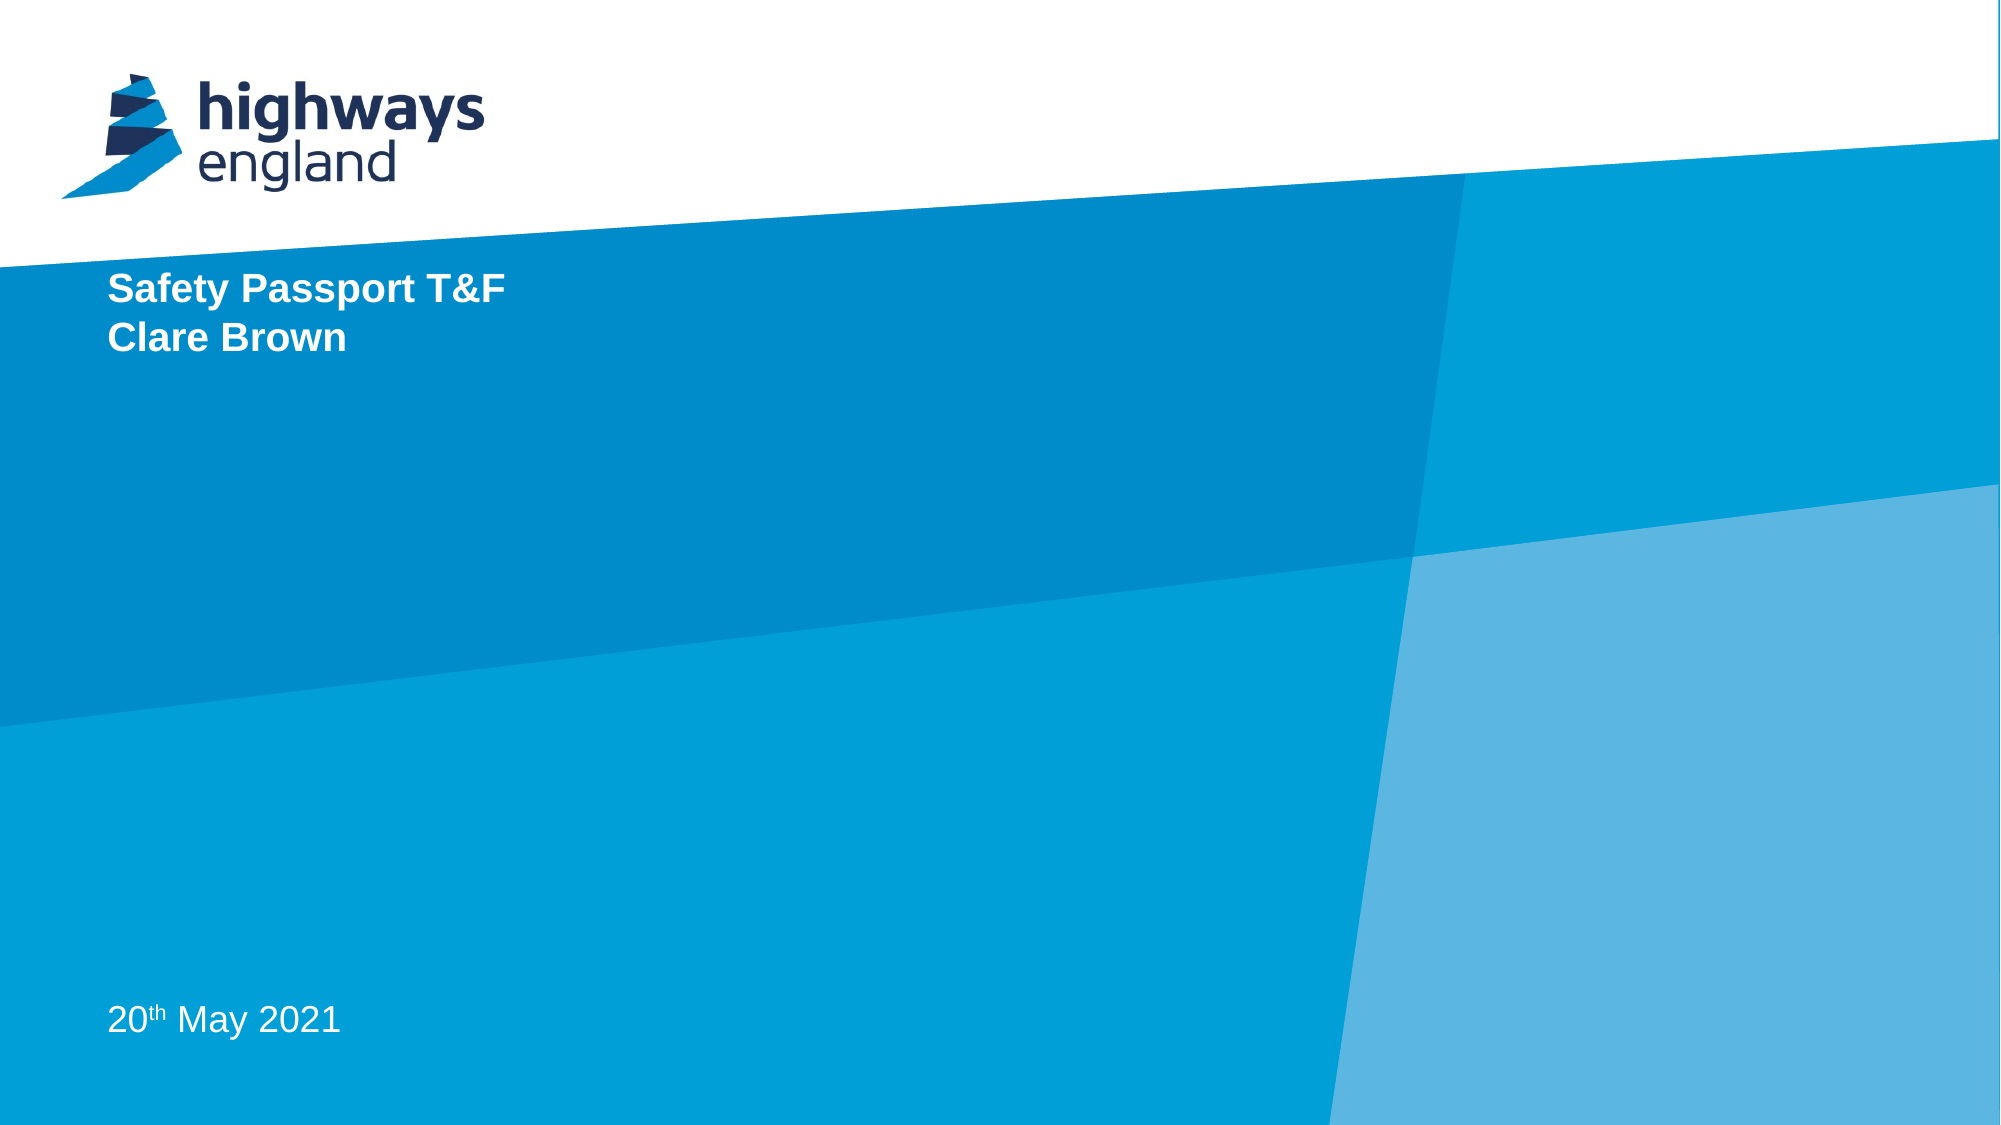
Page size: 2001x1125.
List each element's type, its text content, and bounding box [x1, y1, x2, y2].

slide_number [92, 987, 1490, 1048]
title Safety Passport T&F Clare Brown [92, 254, 1729, 563]
picture [52, 60, 492, 212]
